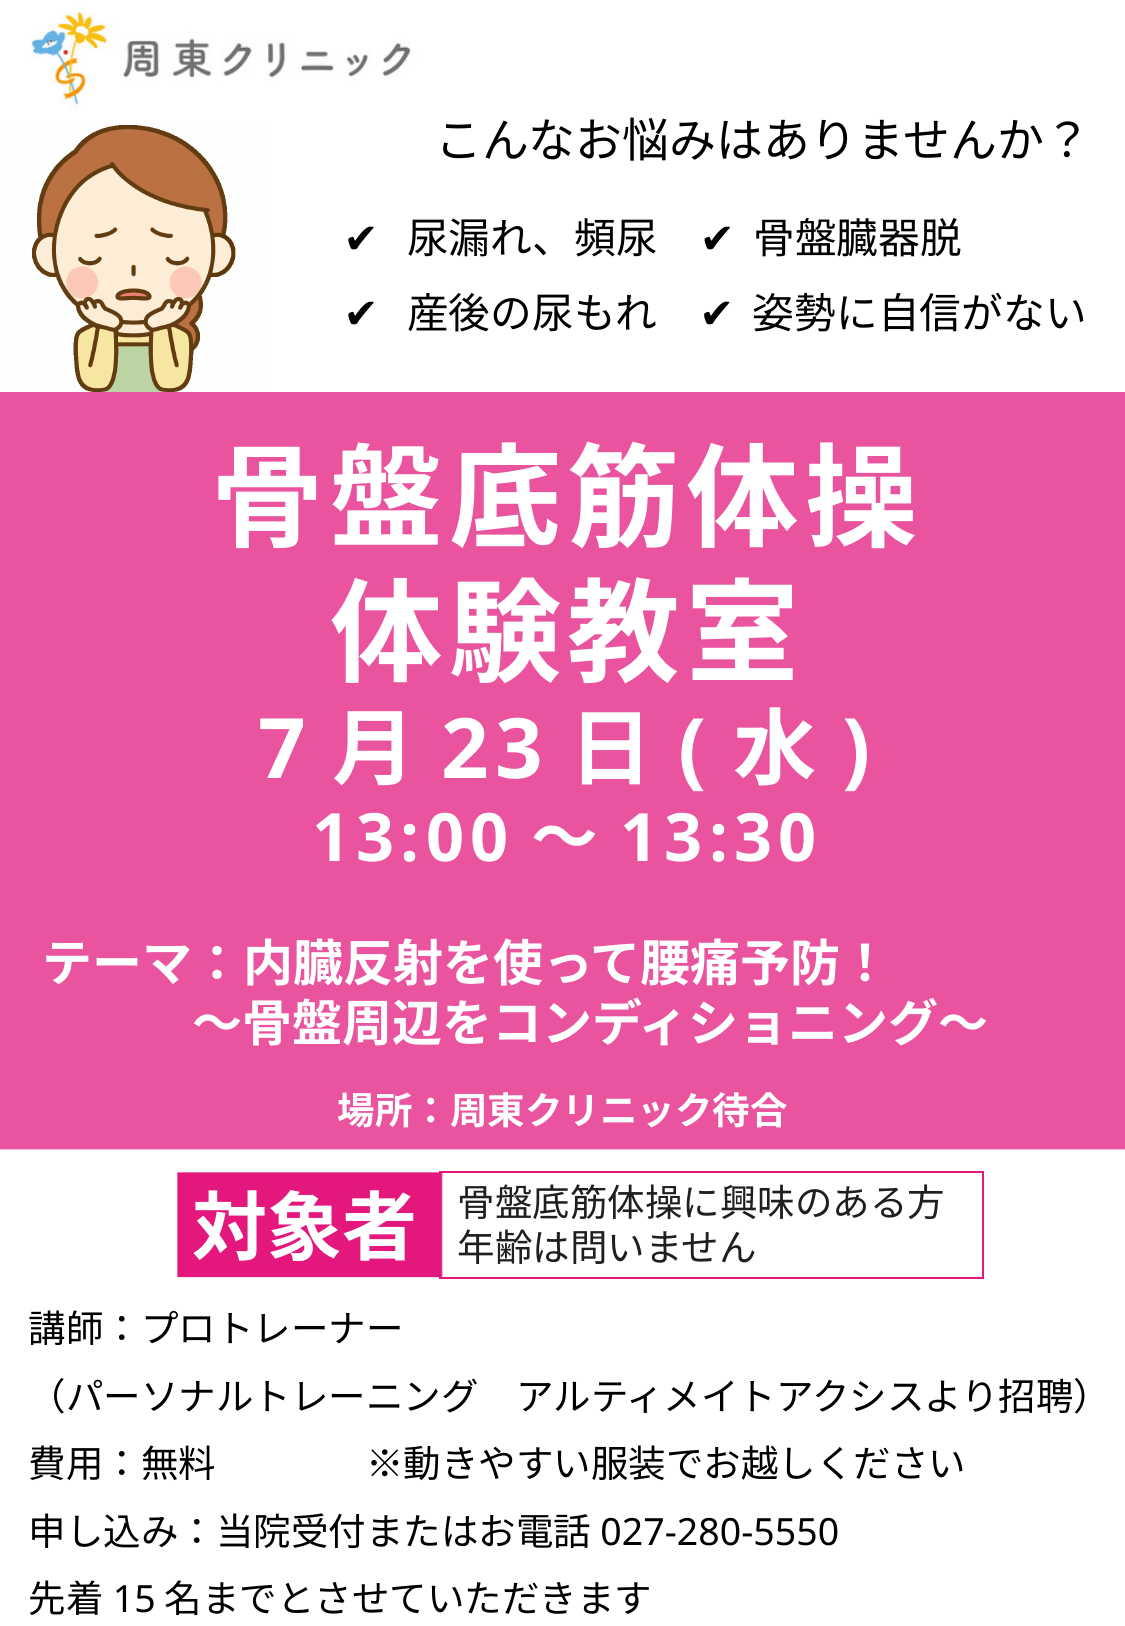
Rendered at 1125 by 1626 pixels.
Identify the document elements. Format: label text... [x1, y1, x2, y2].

text_box テーマ：内臓反射を使って腰痛予防！ 〜骨盤周辺をコンディショニング〜 [28, 924, 1125, 1119]
text_box 講師：プロトレーナー （パーソナルトレーニング アルティメイトアクシスより招聘） 費用：無料 ※動きやすい服装でお越しください 申し込み：当院受付またはお電話027-280-5550 先着15名までとさせていただきます [14, 1275, 1125, 1625]
text_box 場所：周東クリニック待合 [77, 1119, 1048, 1140]
text_box ✔ 尿漏れ、頻尿 ✔ 骨盤臓器脱 ✔ 産後の尿もれ ✔ 姿勢に自信がない [328, 179, 1125, 345]
picture [0, 125, 267, 392]
text_box 骨盤底筋体操 体験教室 [104, 419, 1026, 687]
text_box 7月23日(水) 13:00～13:30 [79, 687, 1051, 883]
text_box [439, 1171, 984, 1275]
text_box 対象者 [177, 1172, 439, 1275]
text_box こんなお悩みはありませんか？ [420, 103, 1111, 174]
text_box [0, 391, 1125, 1150]
picture [28, 3, 423, 111]
